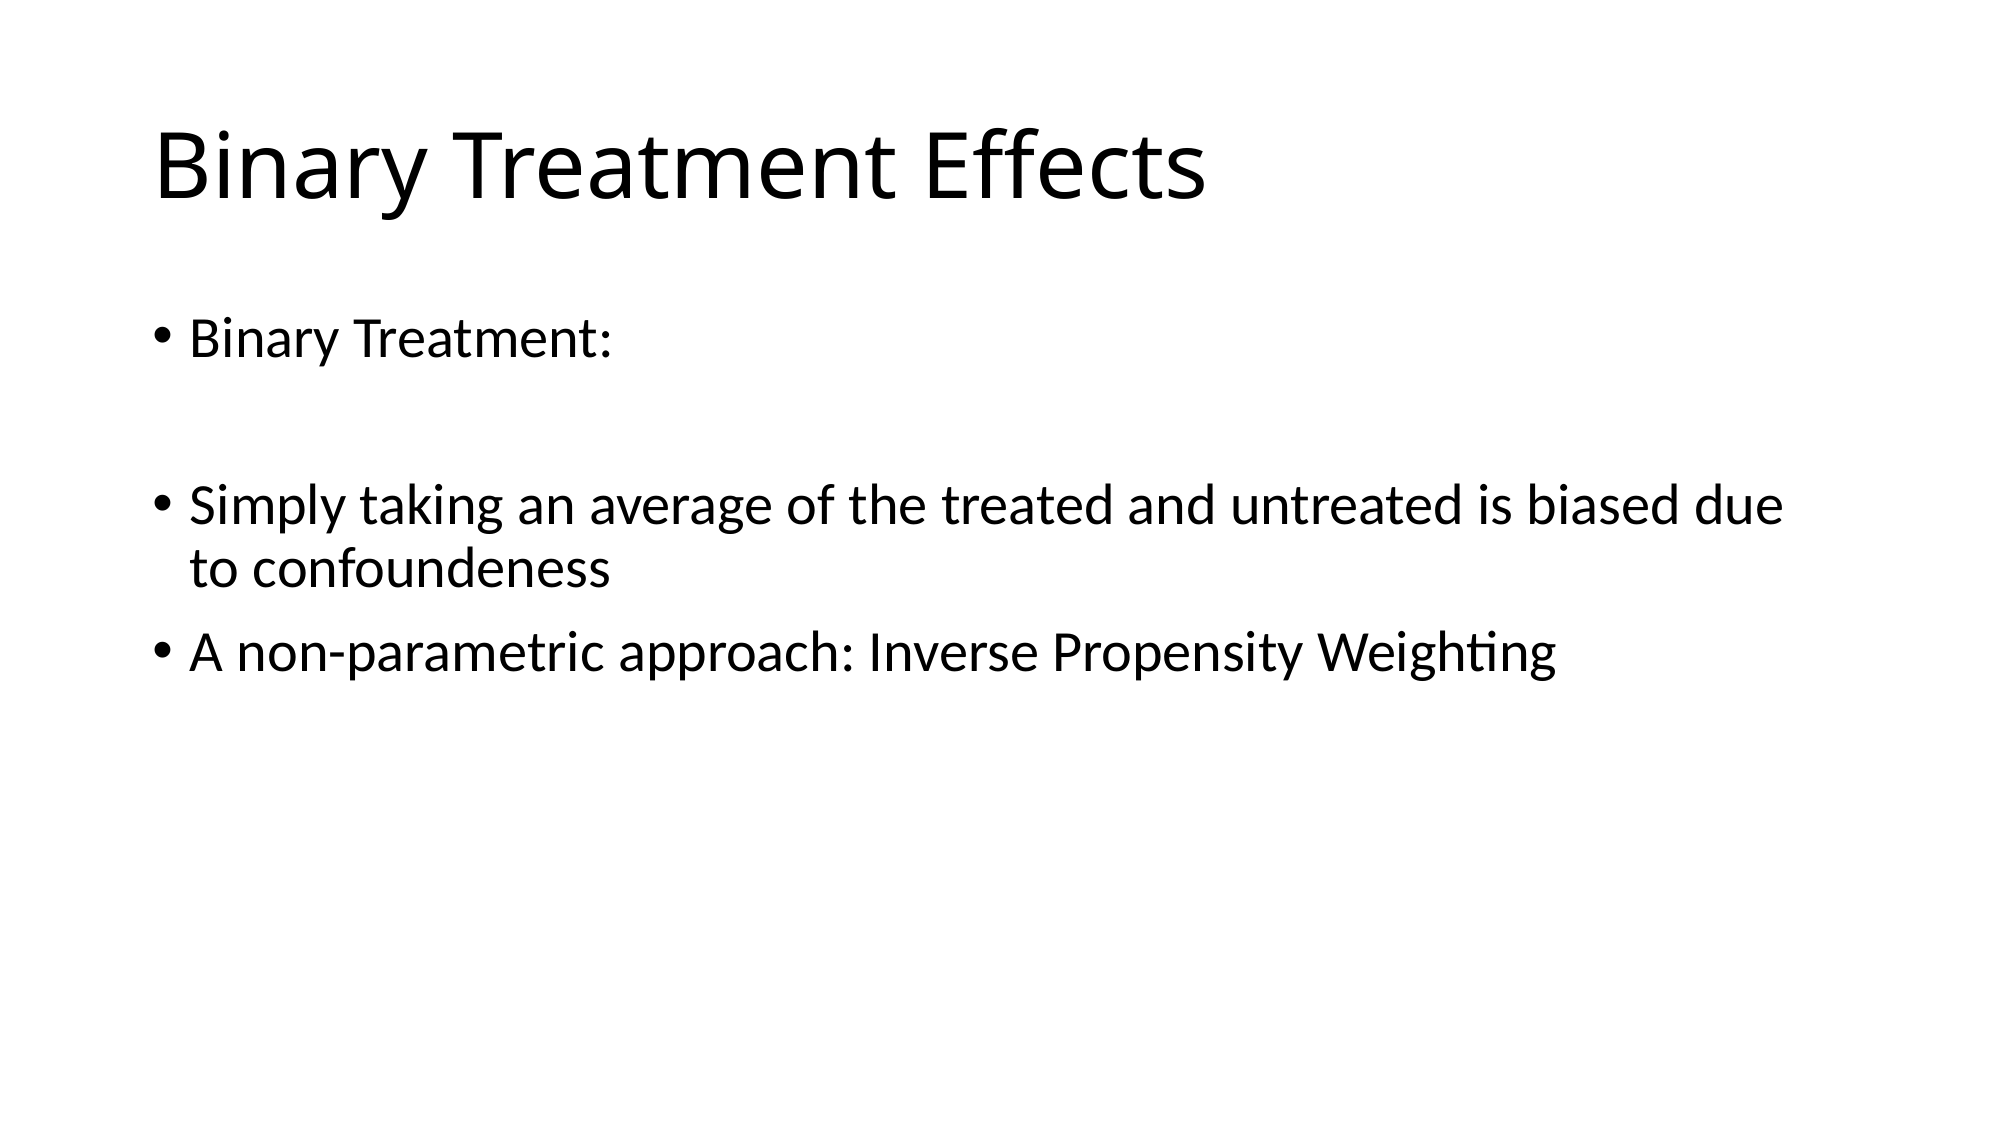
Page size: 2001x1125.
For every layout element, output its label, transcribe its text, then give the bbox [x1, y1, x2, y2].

title Binary Treatment Effects [137, 59, 1863, 278]
